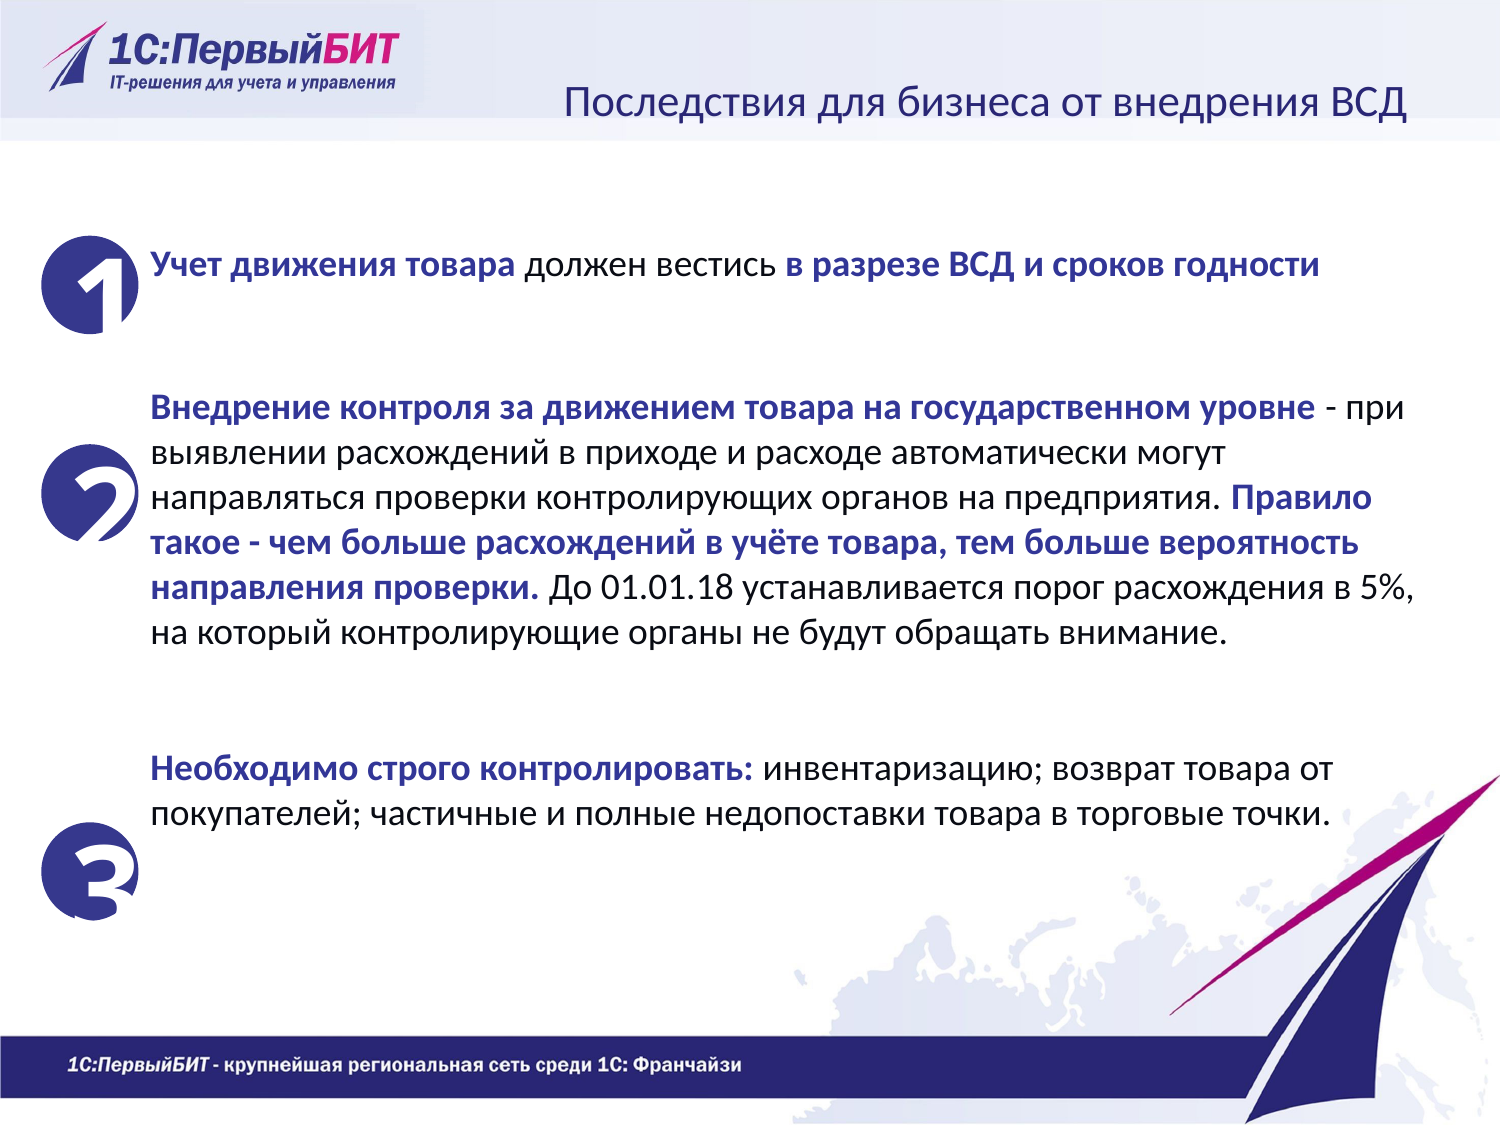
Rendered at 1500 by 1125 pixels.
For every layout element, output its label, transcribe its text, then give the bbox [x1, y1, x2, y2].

title Последствия для бизнеса от внедрения ВСД [525, 38, 1424, 159]
text_box 1 [39, 233, 141, 337]
picture [0, 0, 1500, 1125]
text_box Учет движения товара должен вестись в разрезе ВСД и сроков годности Внедрение контроля за движением товара на государственном уровне - при выявлении расхождений в приходе и расходе автоматически могут направляться проверки контролирующих органов на предприятия. Правило такое - чем больше расхождений в учёте товара, тем больше вероятность направления проверки. До 01.01.18 устанавливается порог расхождения в 5%, на который контролирующие органы не будут обращать внимание. Необходимо строго контролировать: инвентаризацию; возврат товара от покупателей; частичные и полные недопоставки товара в торговые точки. [135, 231, 1436, 1047]
text_box 2 [39, 442, 141, 545]
text_box 3 [39, 820, 141, 923]
